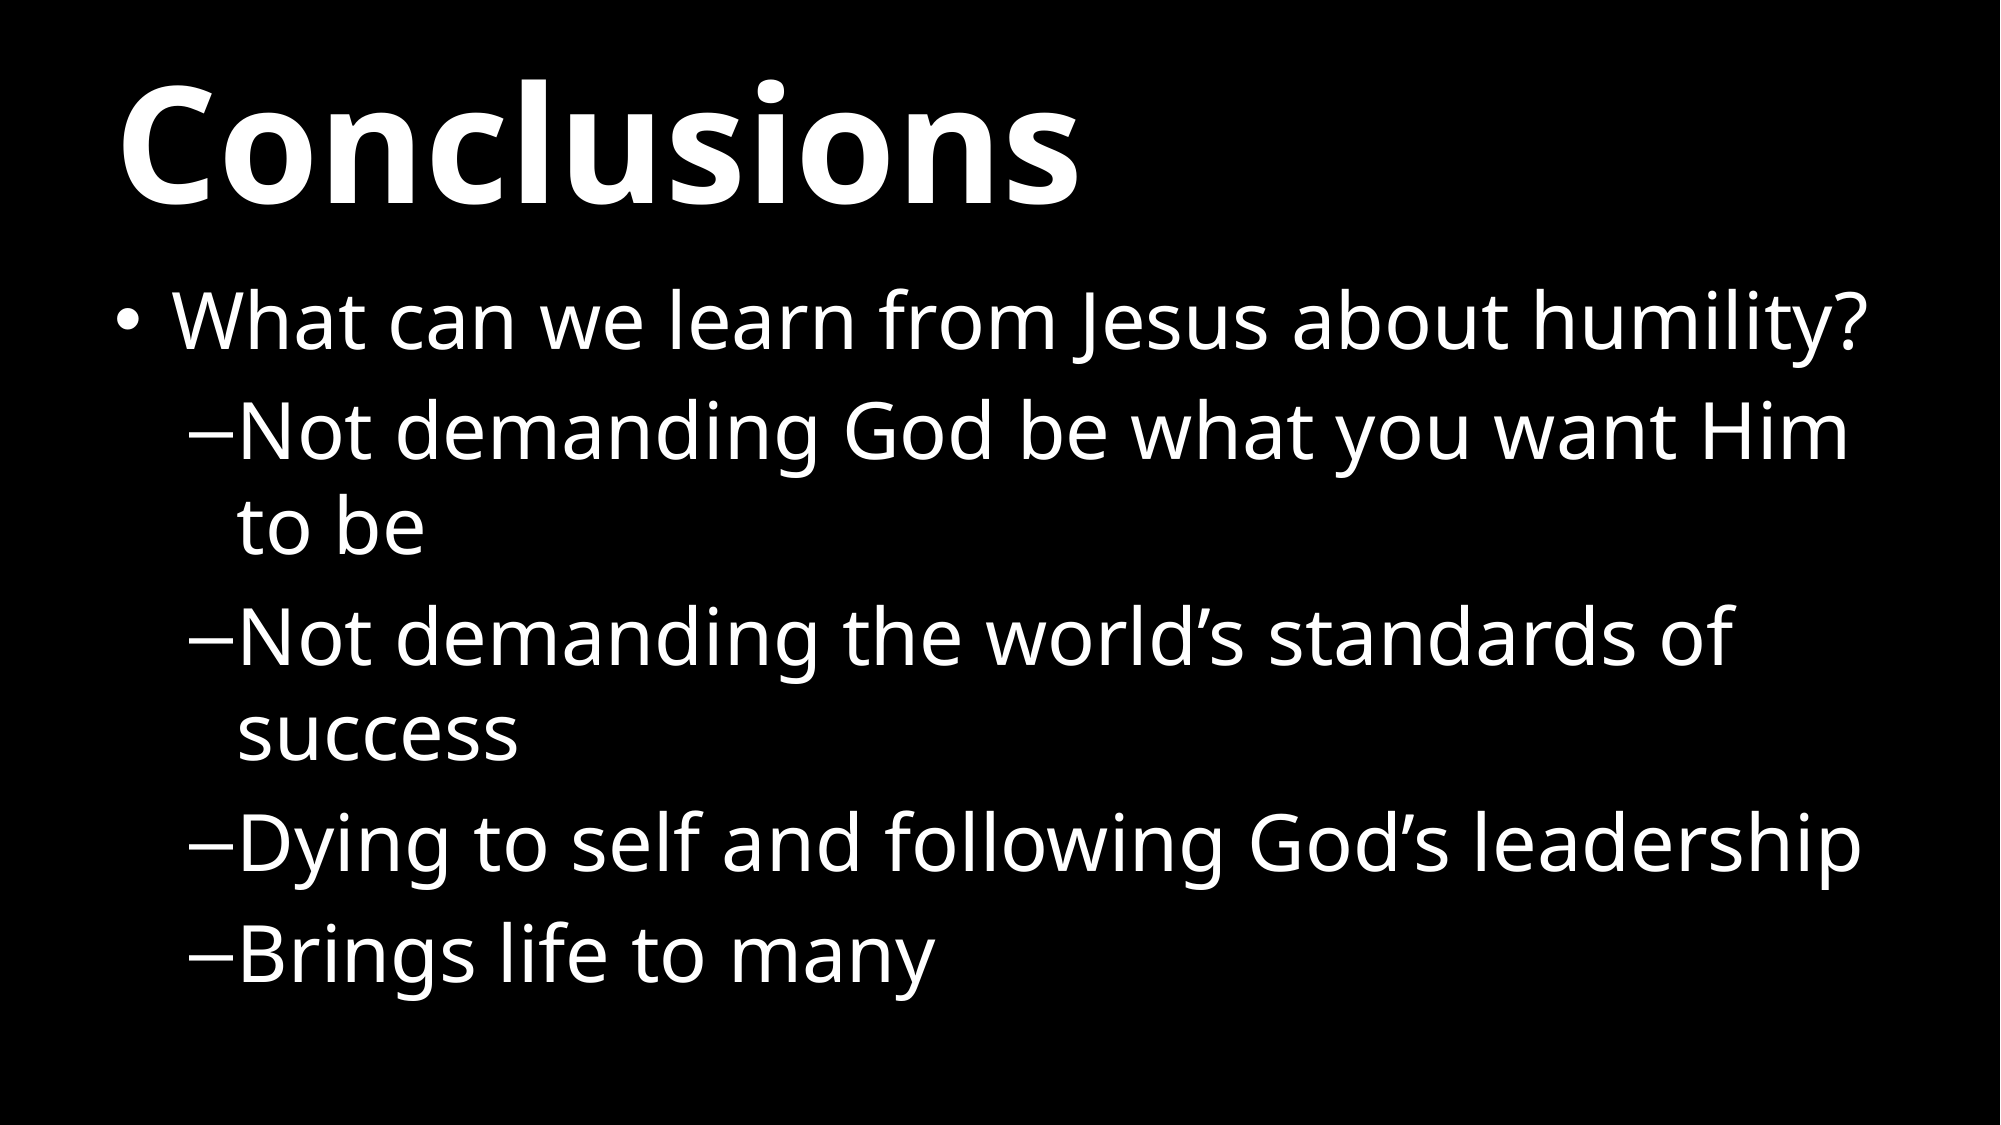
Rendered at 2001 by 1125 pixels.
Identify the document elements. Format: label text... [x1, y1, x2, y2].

title Conclusions [99, 45, 1900, 233]
list What can we learn from Jesus about humility? Not demanding God be what you want Him to be Not demanding the world’s standards of success Dying to self and following God’s leadership Brings life to many [99, 262, 1900, 1005]
